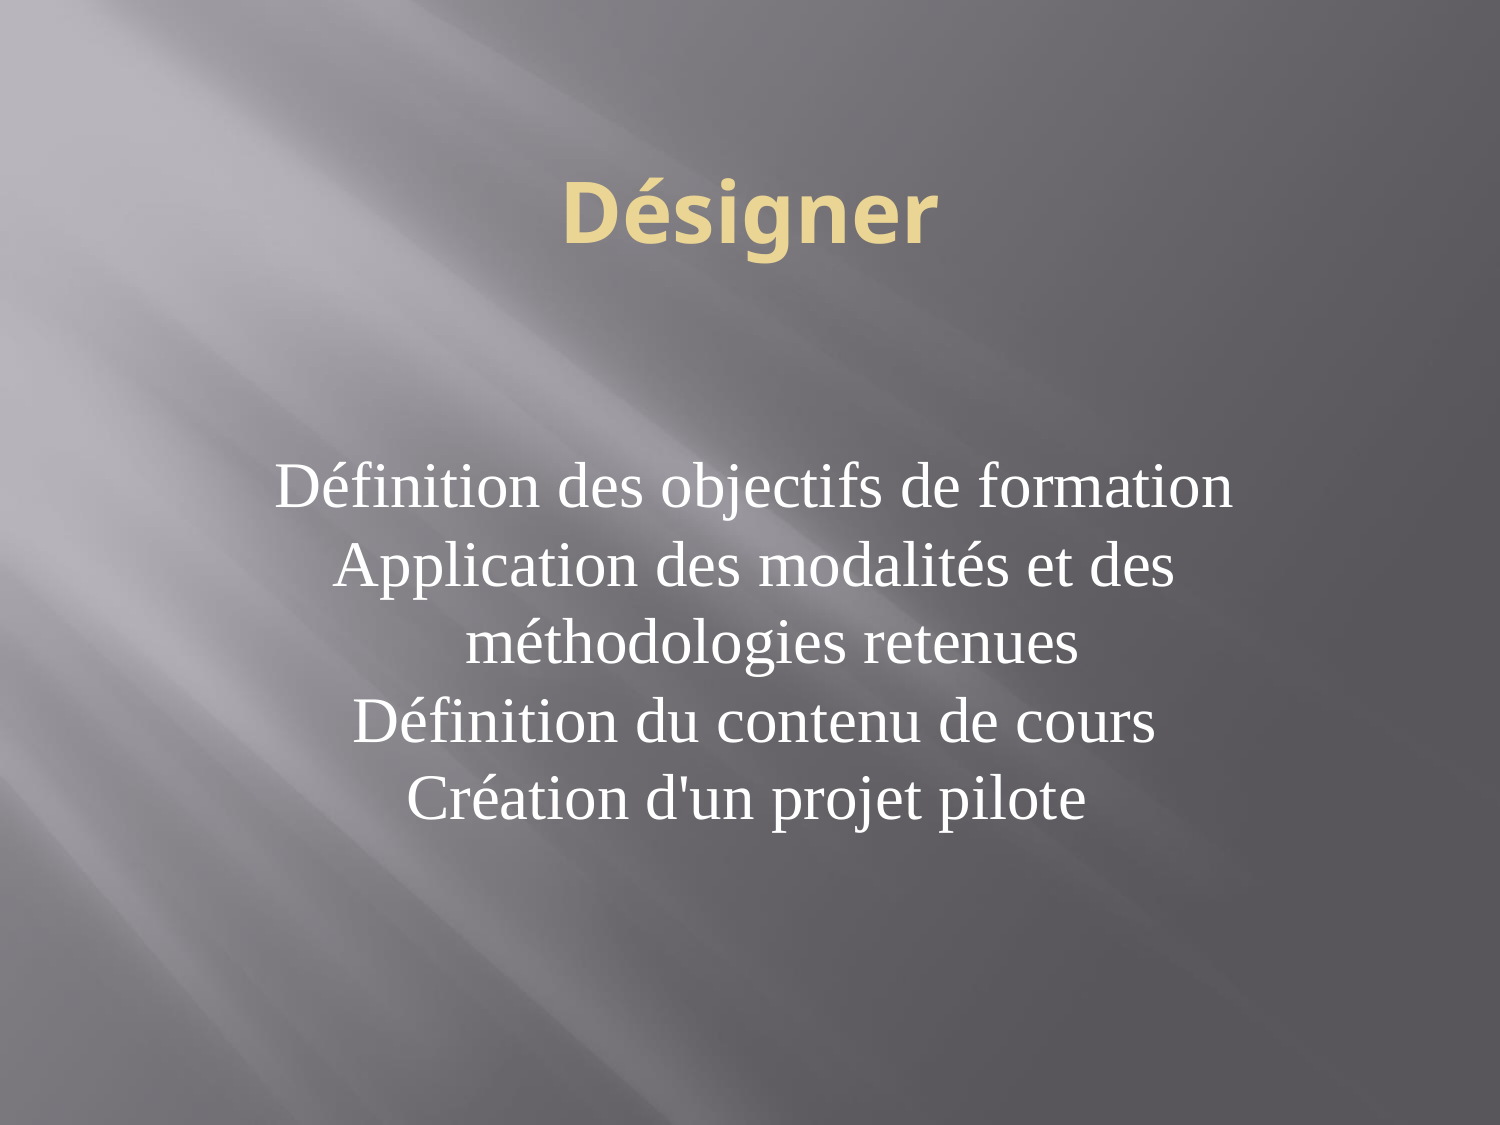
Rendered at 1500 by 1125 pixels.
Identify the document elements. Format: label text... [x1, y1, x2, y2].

title Désigner [174, 99, 1325, 263]
list Définition des objectifs de formation Application des modalités et des méthodologies retenues Définition du contenu de cours Création d'un projet pilote [113, 263, 1375, 1013]
picture [0, 0, 1500, 1125]
